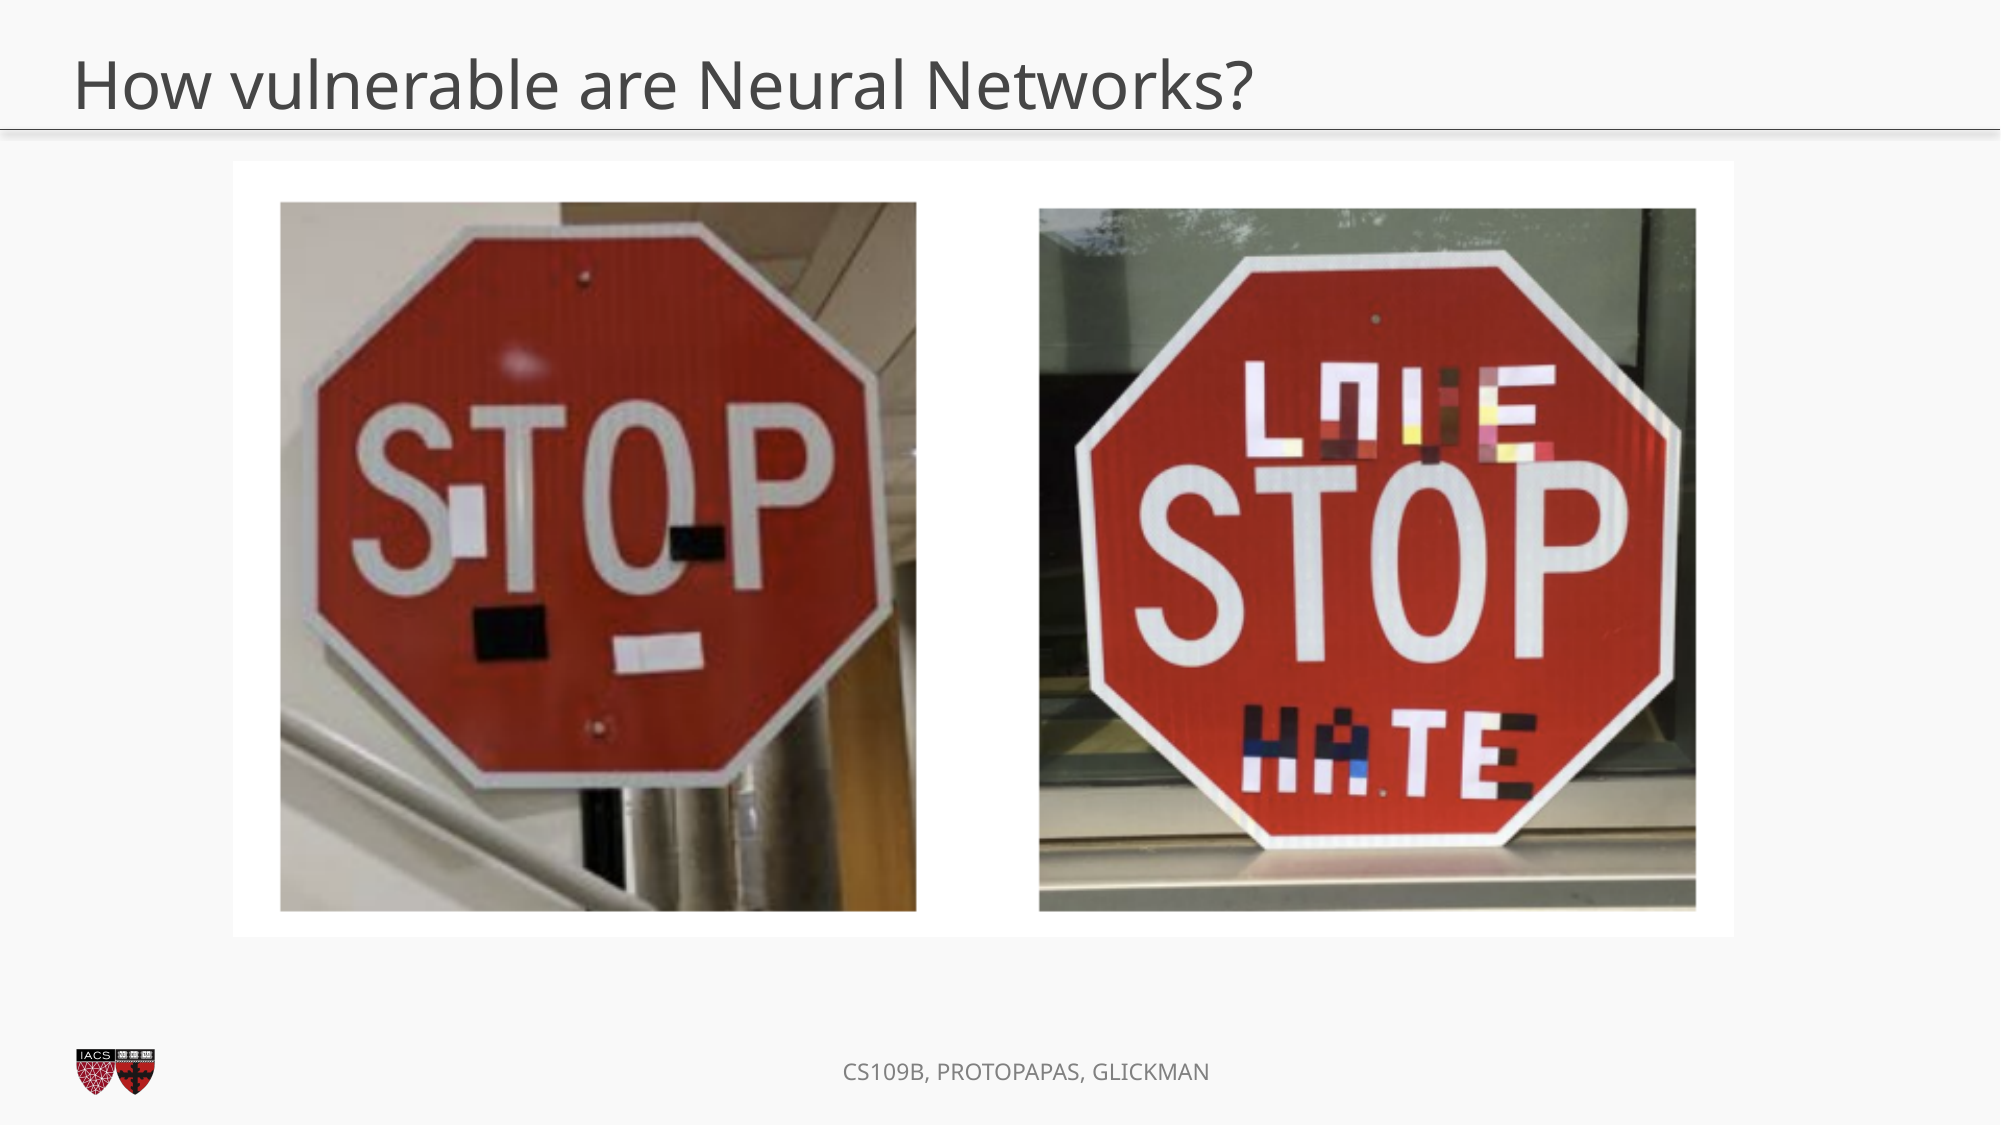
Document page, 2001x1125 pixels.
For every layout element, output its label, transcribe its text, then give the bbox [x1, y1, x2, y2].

picture [233, 161, 1734, 937]
picture [75, 1049, 155, 1095]
title How vulnerable are Neural Networks? [57, 35, 1943, 162]
